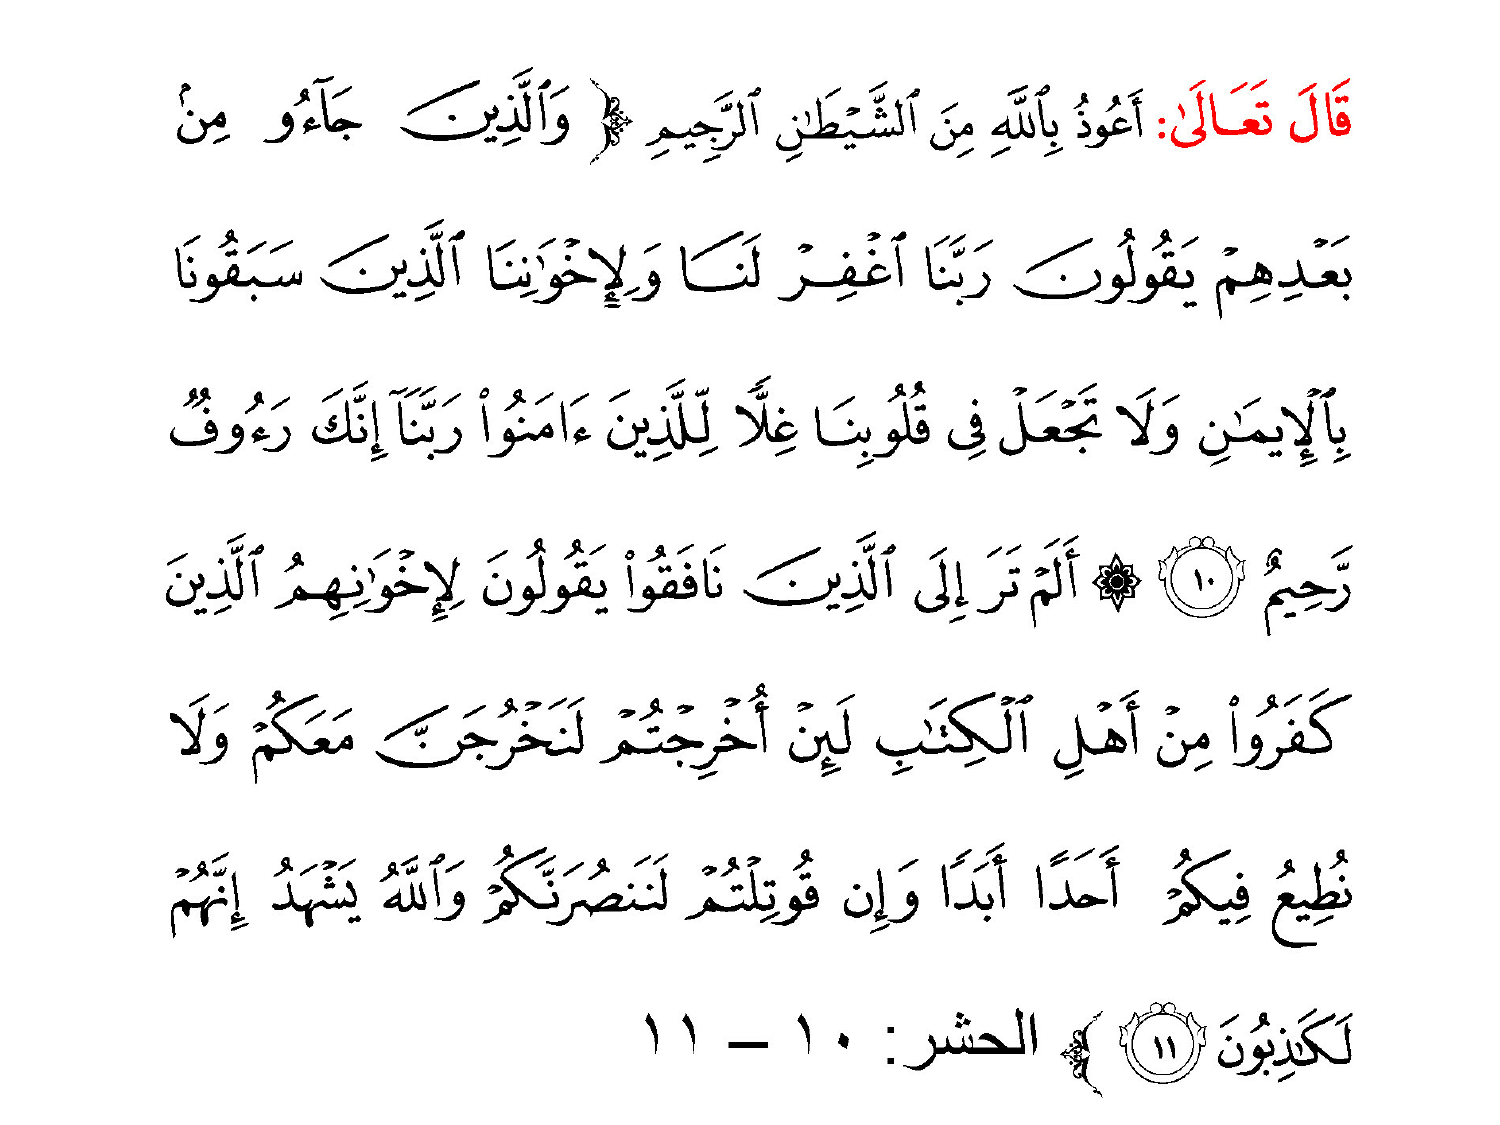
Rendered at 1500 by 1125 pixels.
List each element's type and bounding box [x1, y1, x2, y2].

picture [131, 0, 1369, 1125]
